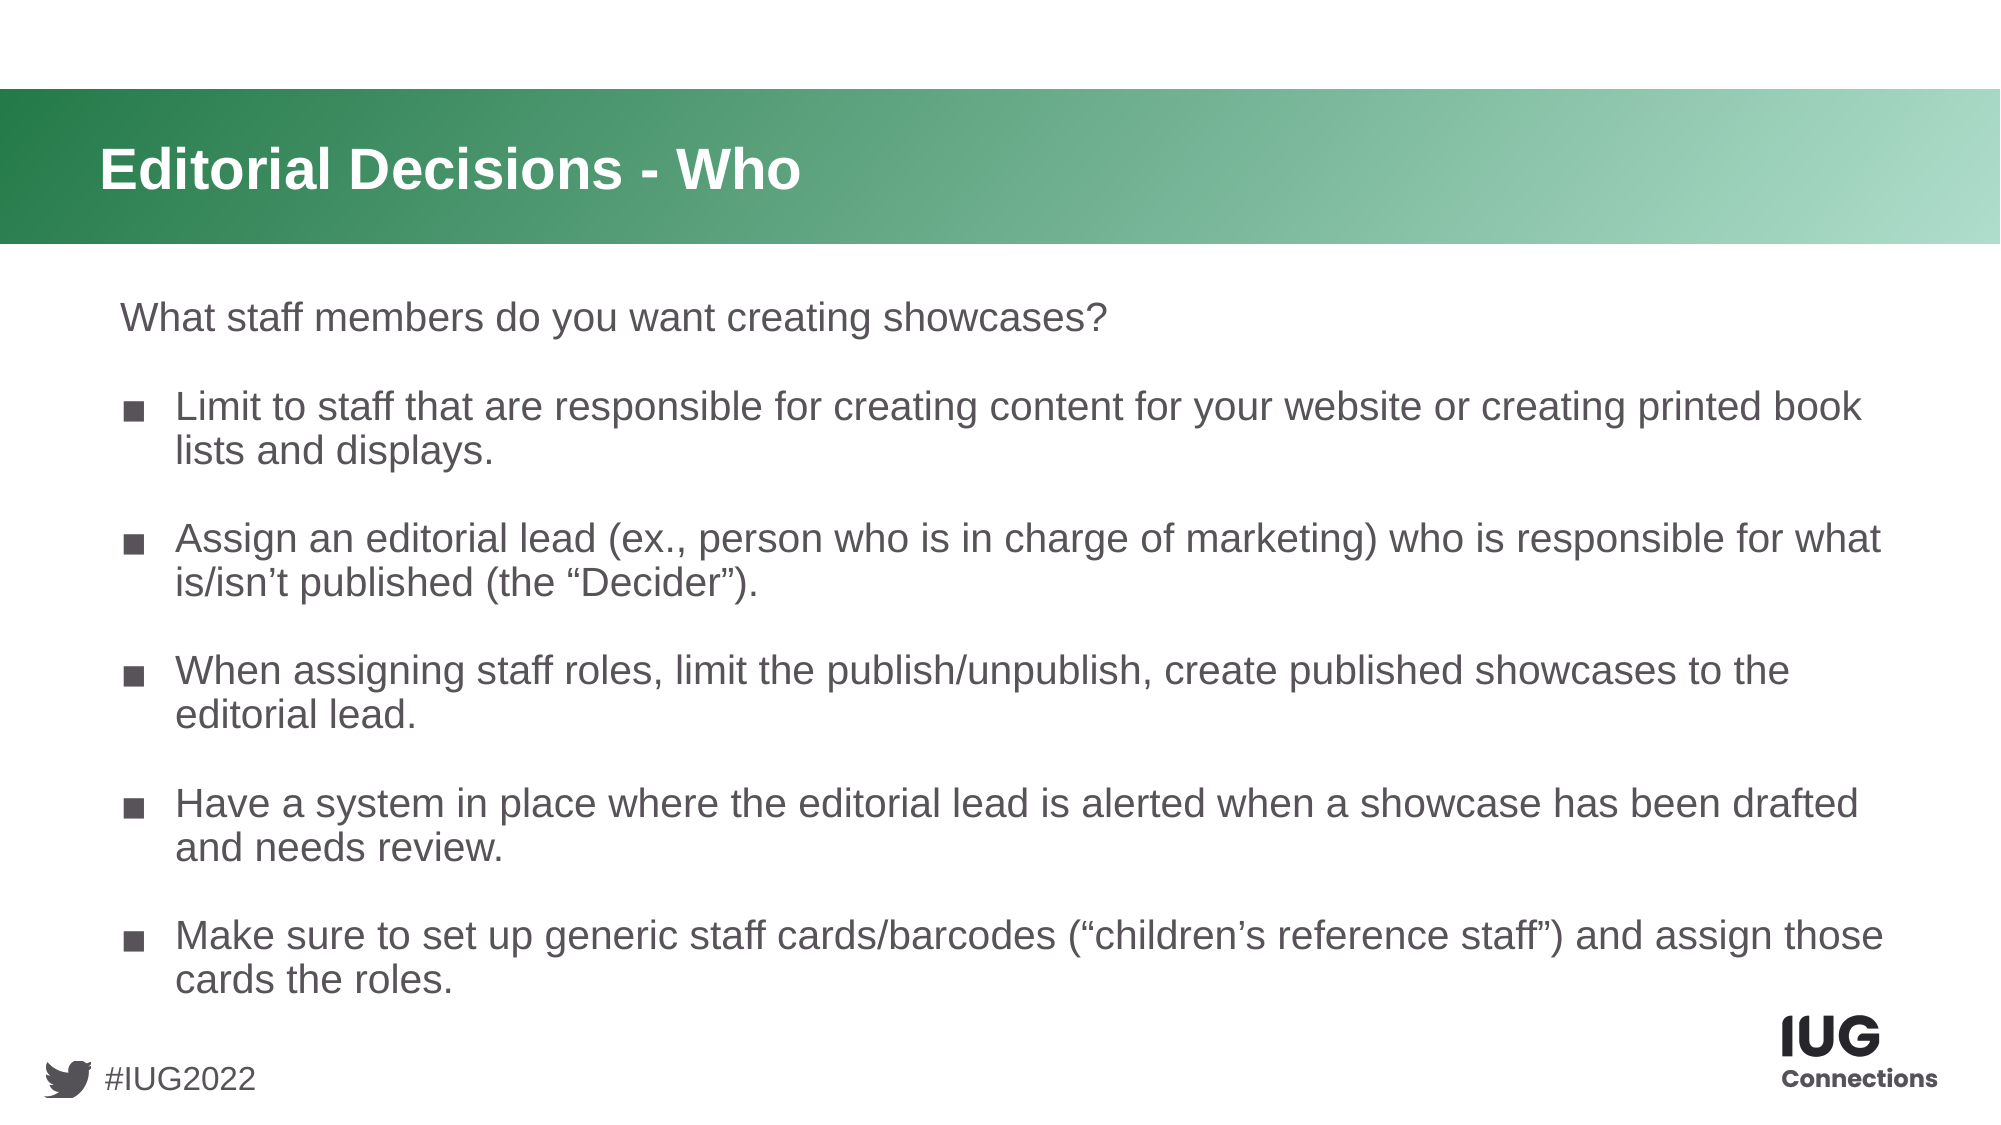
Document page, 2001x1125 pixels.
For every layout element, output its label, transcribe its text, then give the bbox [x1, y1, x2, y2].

title Editorial Decisions - Who [84, 110, 1903, 232]
picture [1758, 974, 2001, 1125]
list What staff members do you want creating showcases? Limit to staff that are responsible for creating content for your website or creating printed book lists and displays. Assign an editorial lead (ex., person who is in charge of marketing) who is responsible for what is/isn’t published (the “Decider”). When assigning staff roles, limit the publish/unpublish, create published showcases to the editorial lead. Have a system in place where the editorial lead is alerted when a showcase has been drafted and needs review. Make sure to set up generic staff cards/barcodes (“children’s reference staff”) and assign those cards the roles. [84, 289, 1903, 1014]
picture [44, 1061, 91, 1098]
